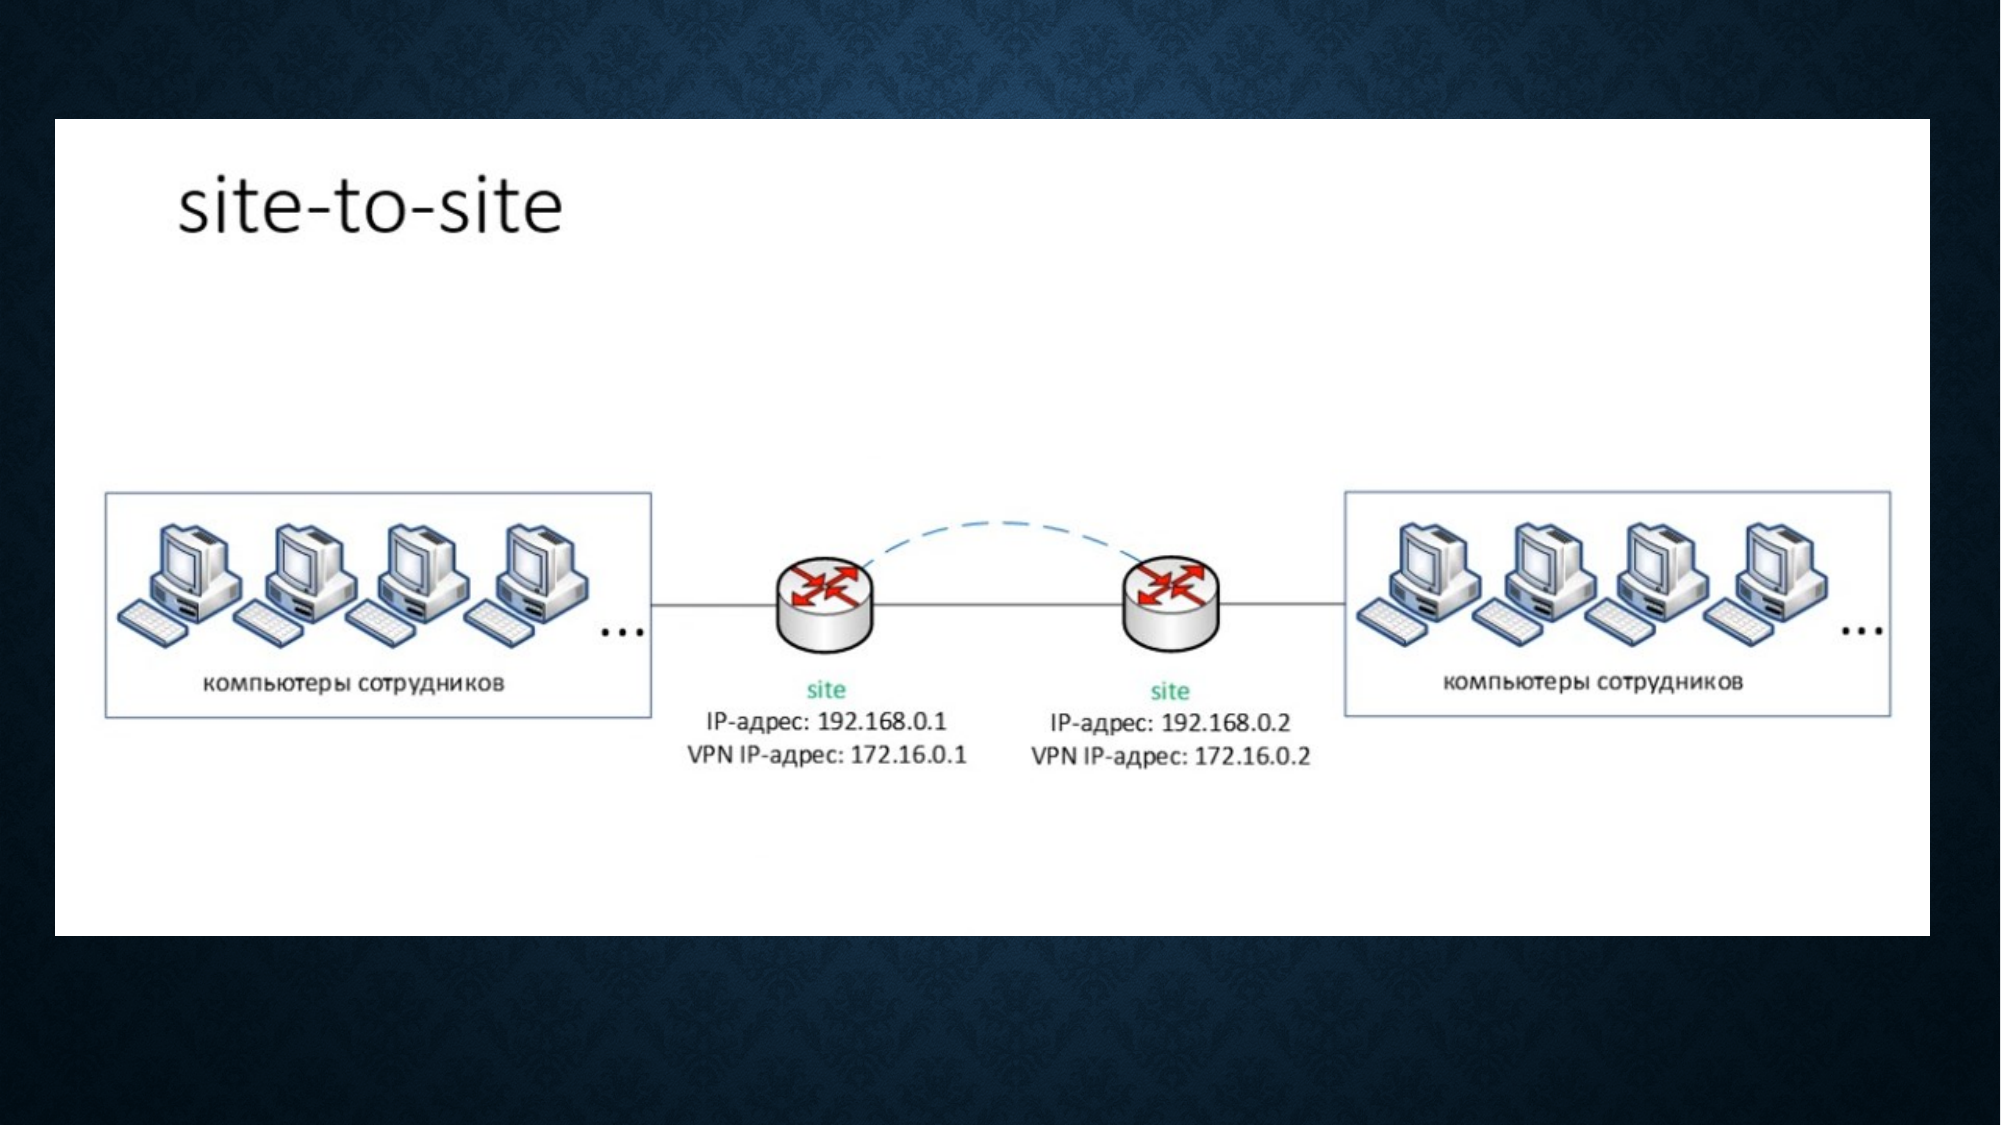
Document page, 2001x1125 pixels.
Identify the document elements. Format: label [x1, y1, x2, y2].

picture [55, 119, 1930, 936]
